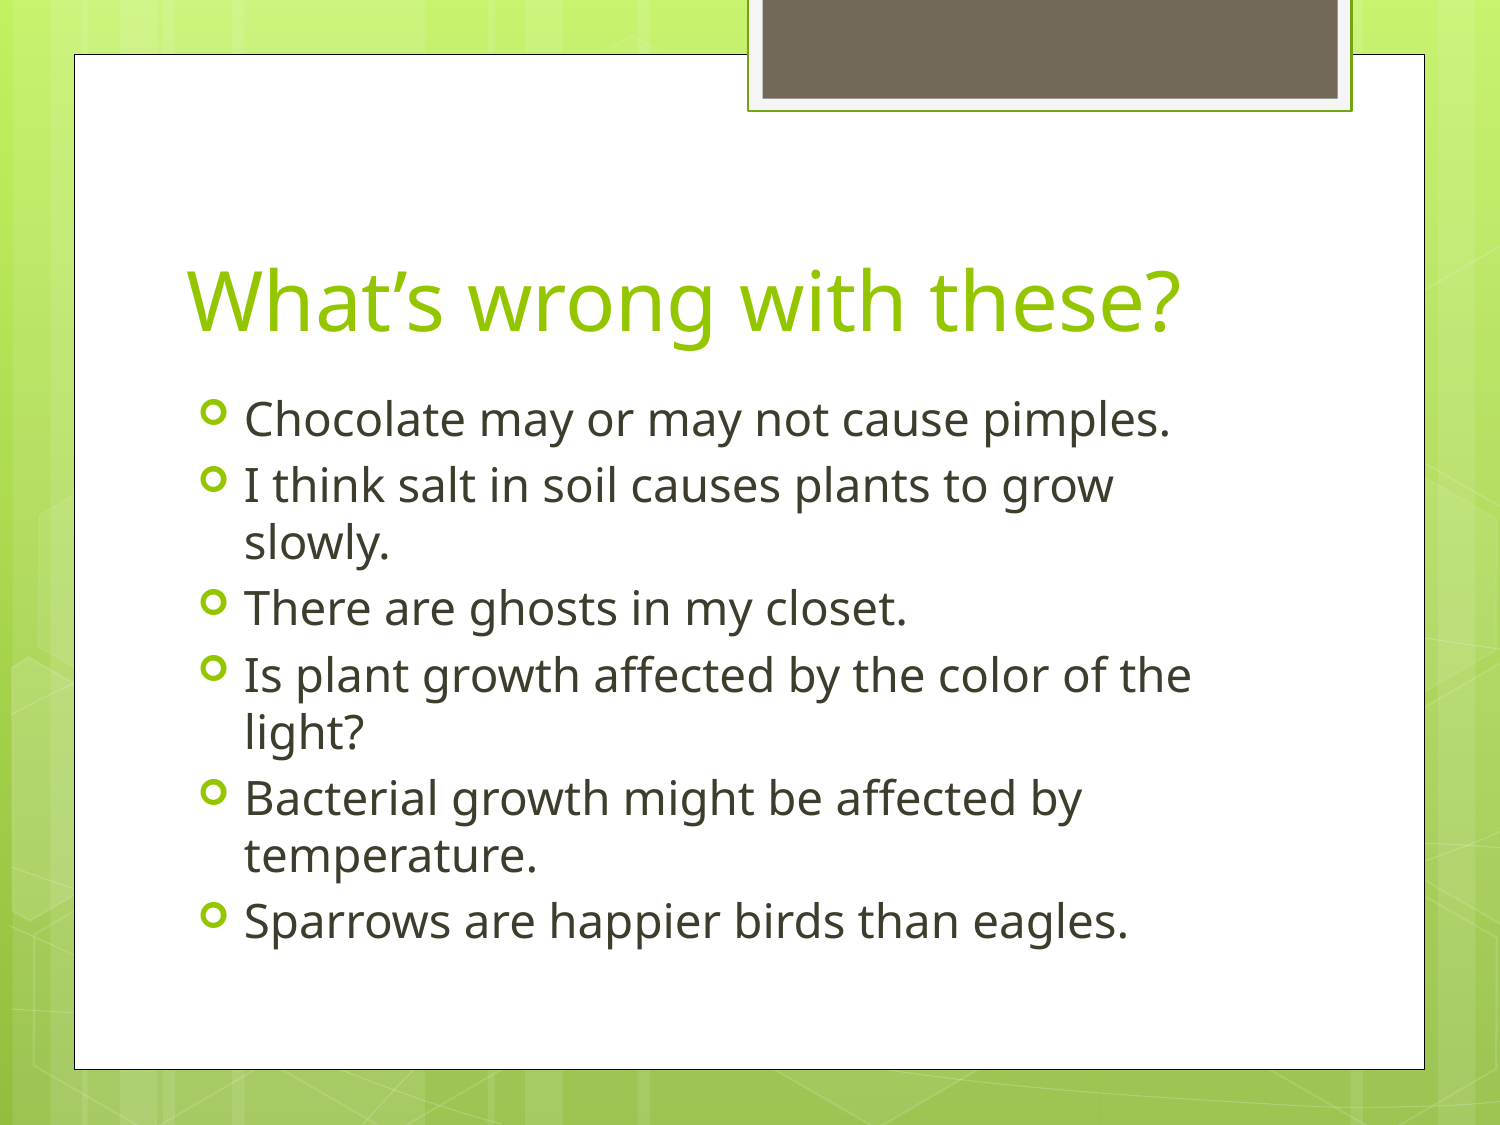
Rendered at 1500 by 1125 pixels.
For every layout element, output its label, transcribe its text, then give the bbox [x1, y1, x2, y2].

list Chocolate may or may not cause pimples. I think salt in soil causes plants to grow slowly. There are ghosts in my closet. Is plant growth affected by the color of the light? Bacterial growth might be affected by temperature. Sparrows are happier birds than eagles. [171, 381, 1283, 957]
title What’s wrong with these? [171, 168, 1324, 357]
